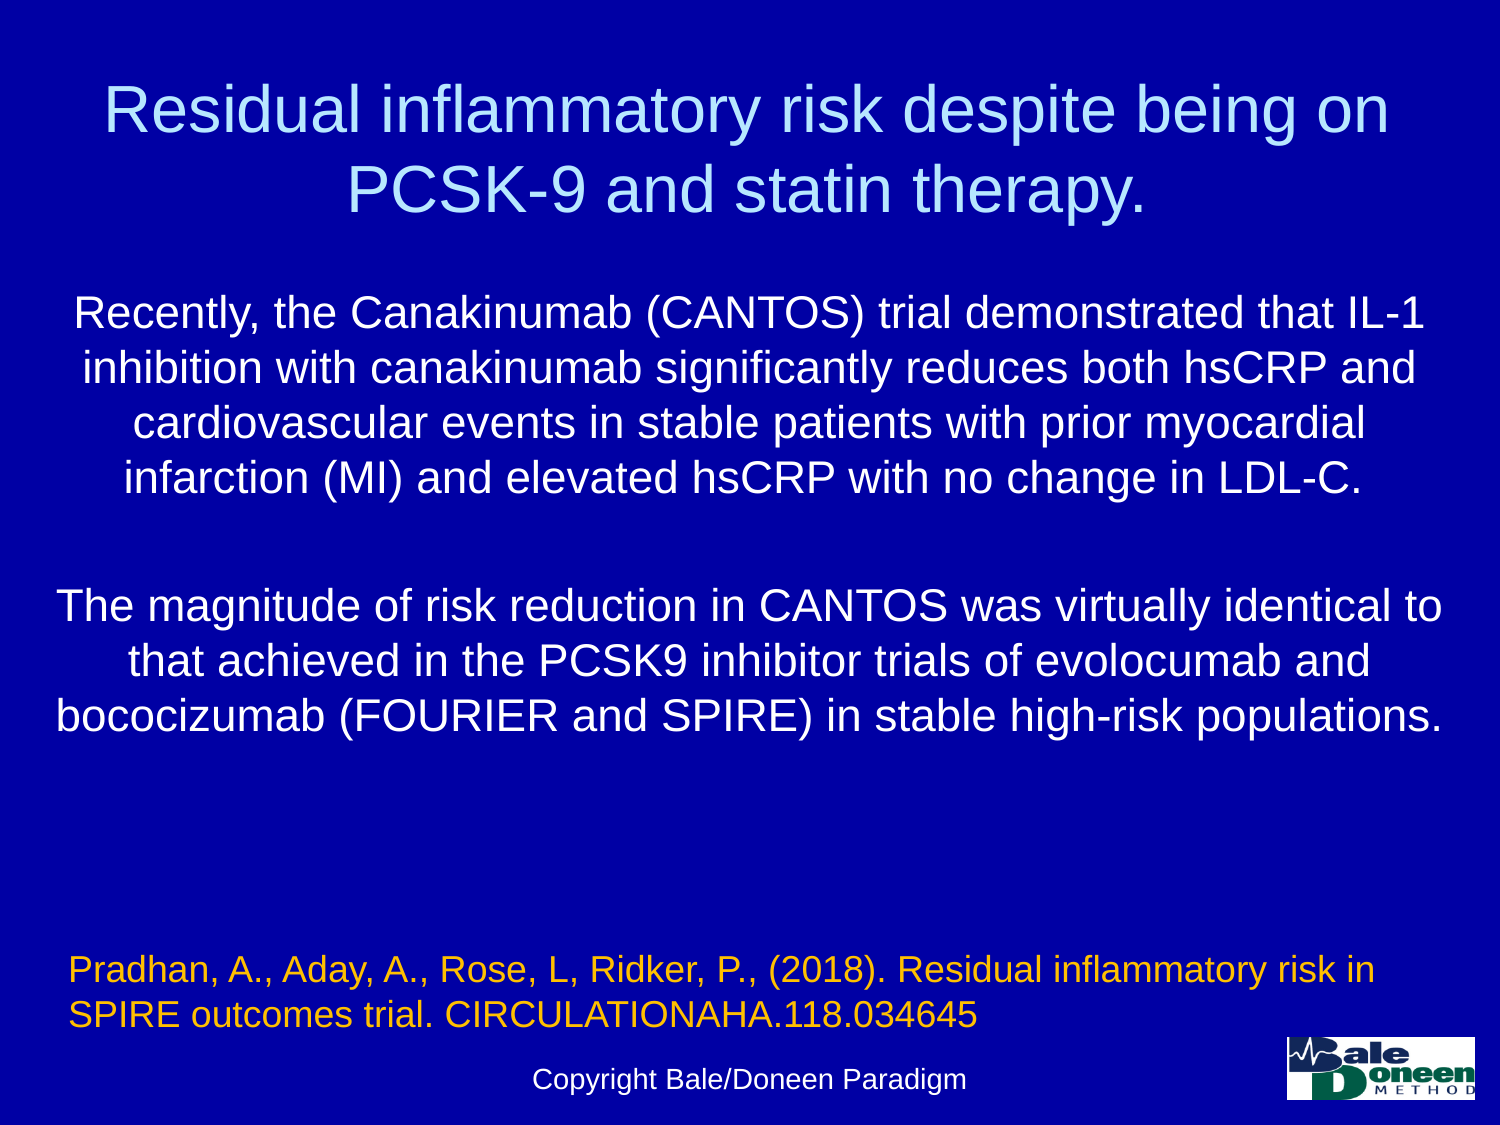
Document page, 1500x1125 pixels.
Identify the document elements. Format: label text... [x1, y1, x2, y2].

text_box Pradhan, A., Aday, A., Rose, L, Ridker, P., (2018). Residual inflammatory risk in SPIRE outcomes trial. CIRCULATIONAHA.118.034645 [53, 1001, 1442, 1043]
footer Copyright Bale/Doneen Paradigm [512, 1043, 988, 1103]
title Residual inflammatory risk despite being on PCSK-9 and statin therapy. [49, 37, 1446, 256]
picture [1287, 1037, 1475, 1100]
list Recently, the Canakinumab (CANTOS) trial demonstrated that IL-1 inhibition with canakinumab significantly reduces both hsCRP and cardiovascular events in stable patients with prior myocardial infarction (MI) and elevated hsCRP with no change in LDL-C. The magnitude of risk reduction in CANTOS was virtually identical to that achieved in the PCSK9 inhibitor trials of evolocumab and bococizumab (FOURIER and SPIRE) in stable high-risk populations. [24, 274, 1476, 1001]
